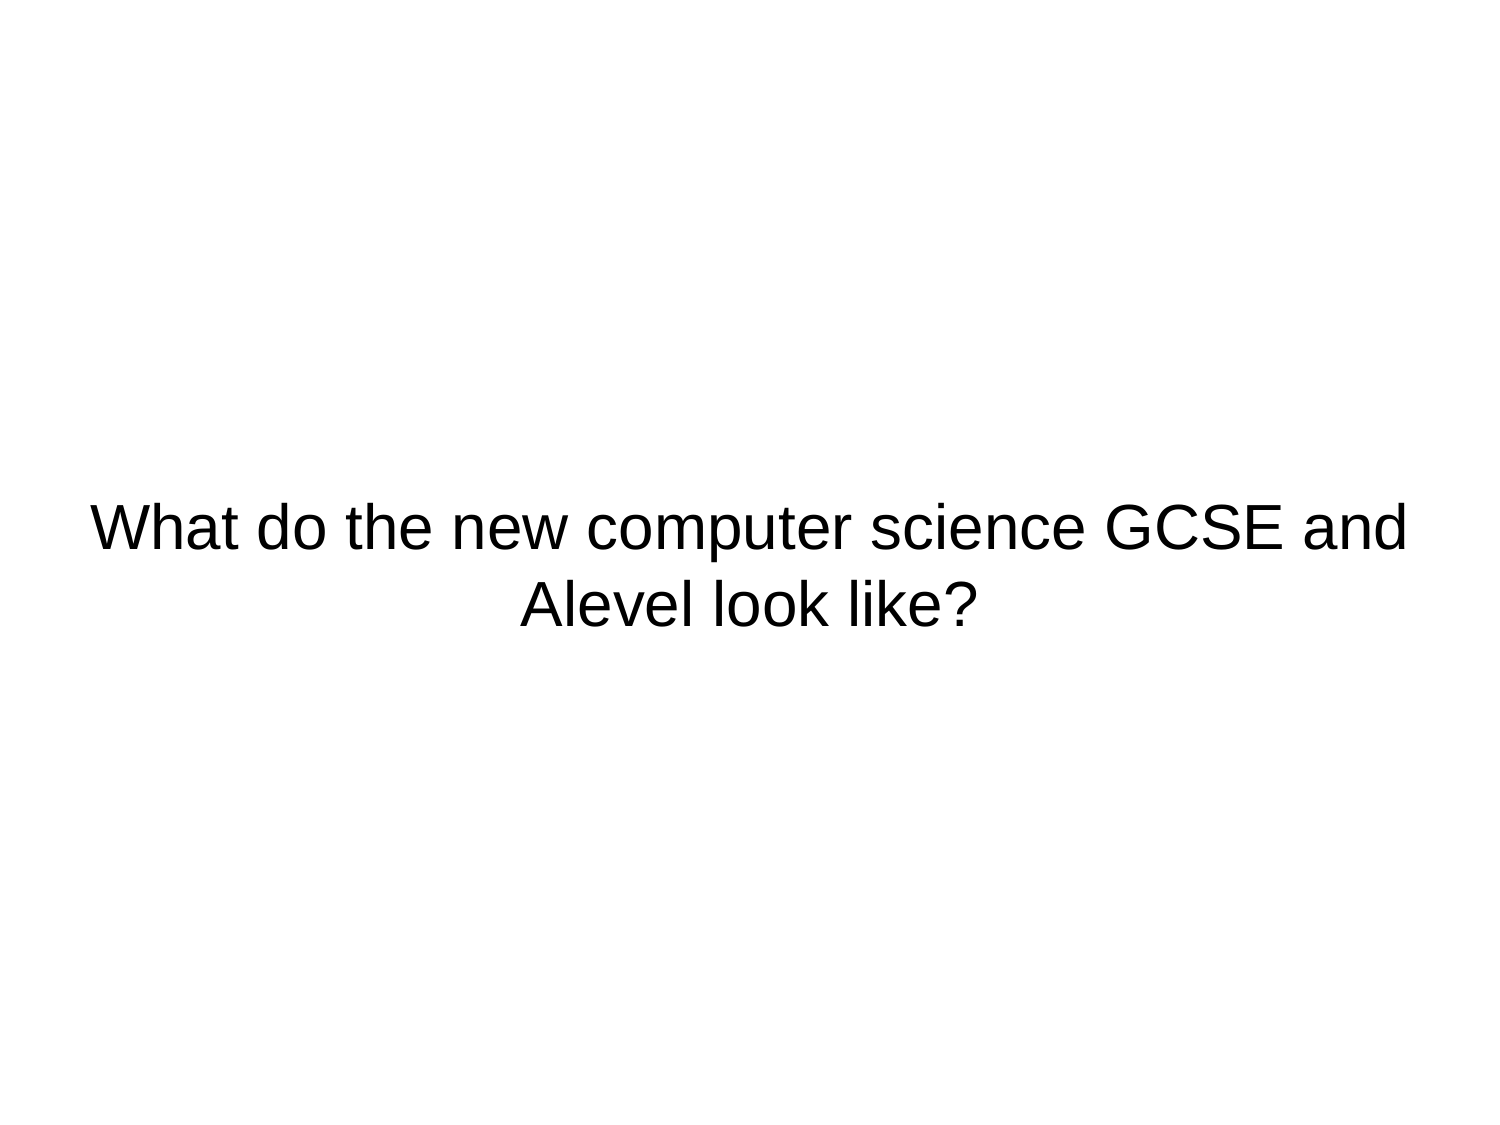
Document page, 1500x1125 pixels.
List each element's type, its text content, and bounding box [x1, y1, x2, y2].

title What do the new computer science GCSE and Alevel look like? [51, 470, 1449, 655]
